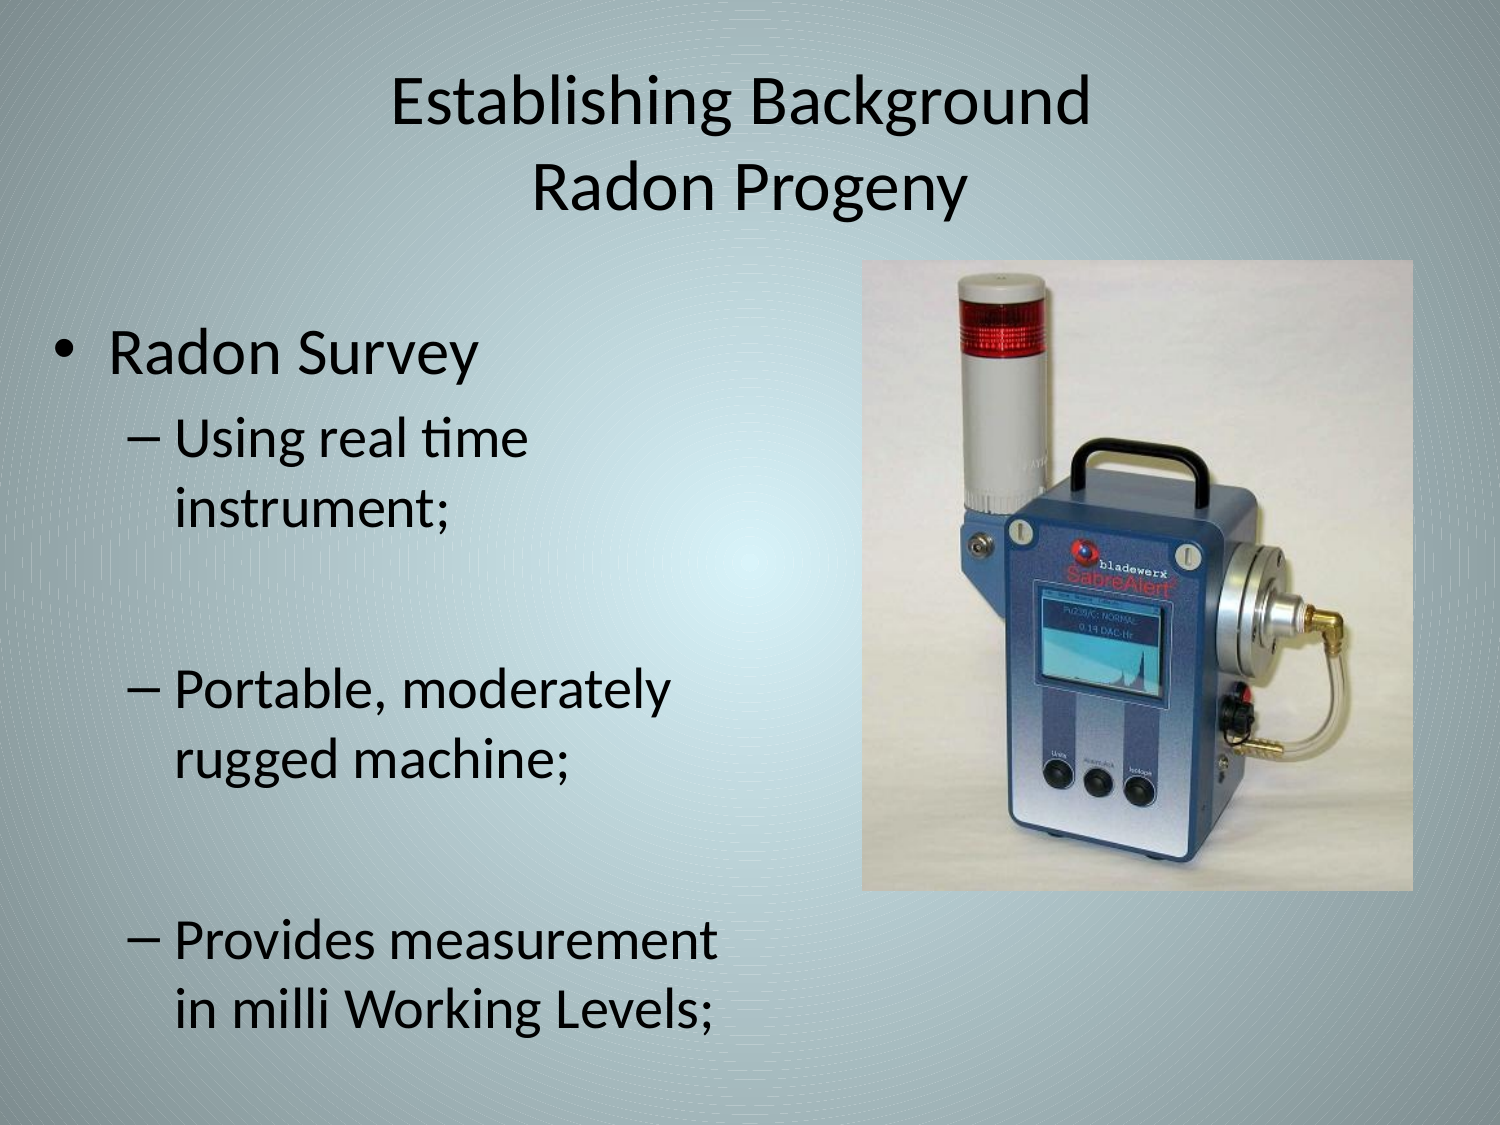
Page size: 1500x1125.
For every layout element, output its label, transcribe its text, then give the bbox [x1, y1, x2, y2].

title Establishing Background Radon Progeny [75, 45, 1425, 233]
list Radon Survey Using real time instrument; Portable, moderately rugged machine; Provides measurement in milli Working Levels; [37, 299, 775, 1100]
picture [862, 260, 1413, 891]
